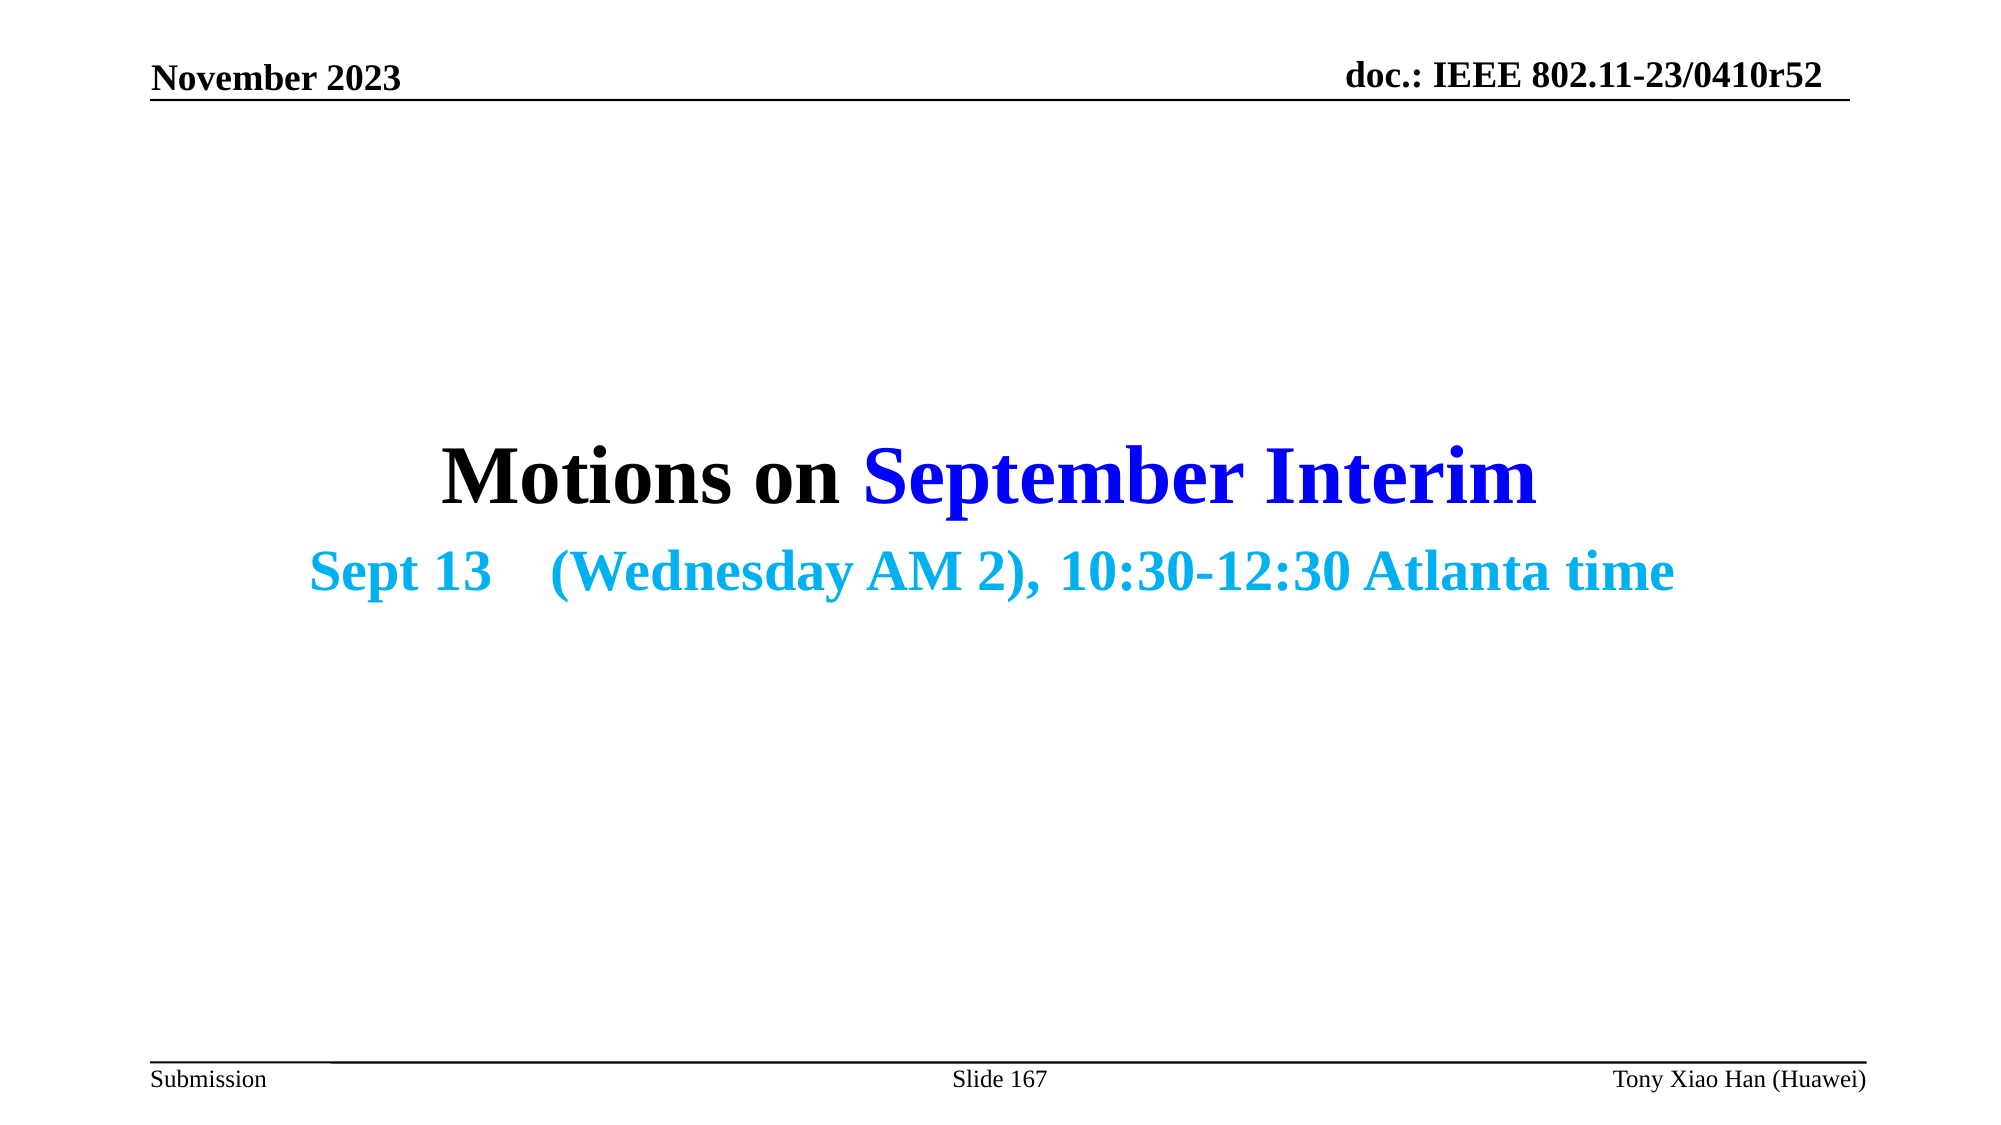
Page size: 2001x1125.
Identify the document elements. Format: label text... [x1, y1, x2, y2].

text_box Motions on September Interim Sept 13 (Wednesday AM 2), 10:30-12:30 Atlanta time [249, 412, 1750, 950]
